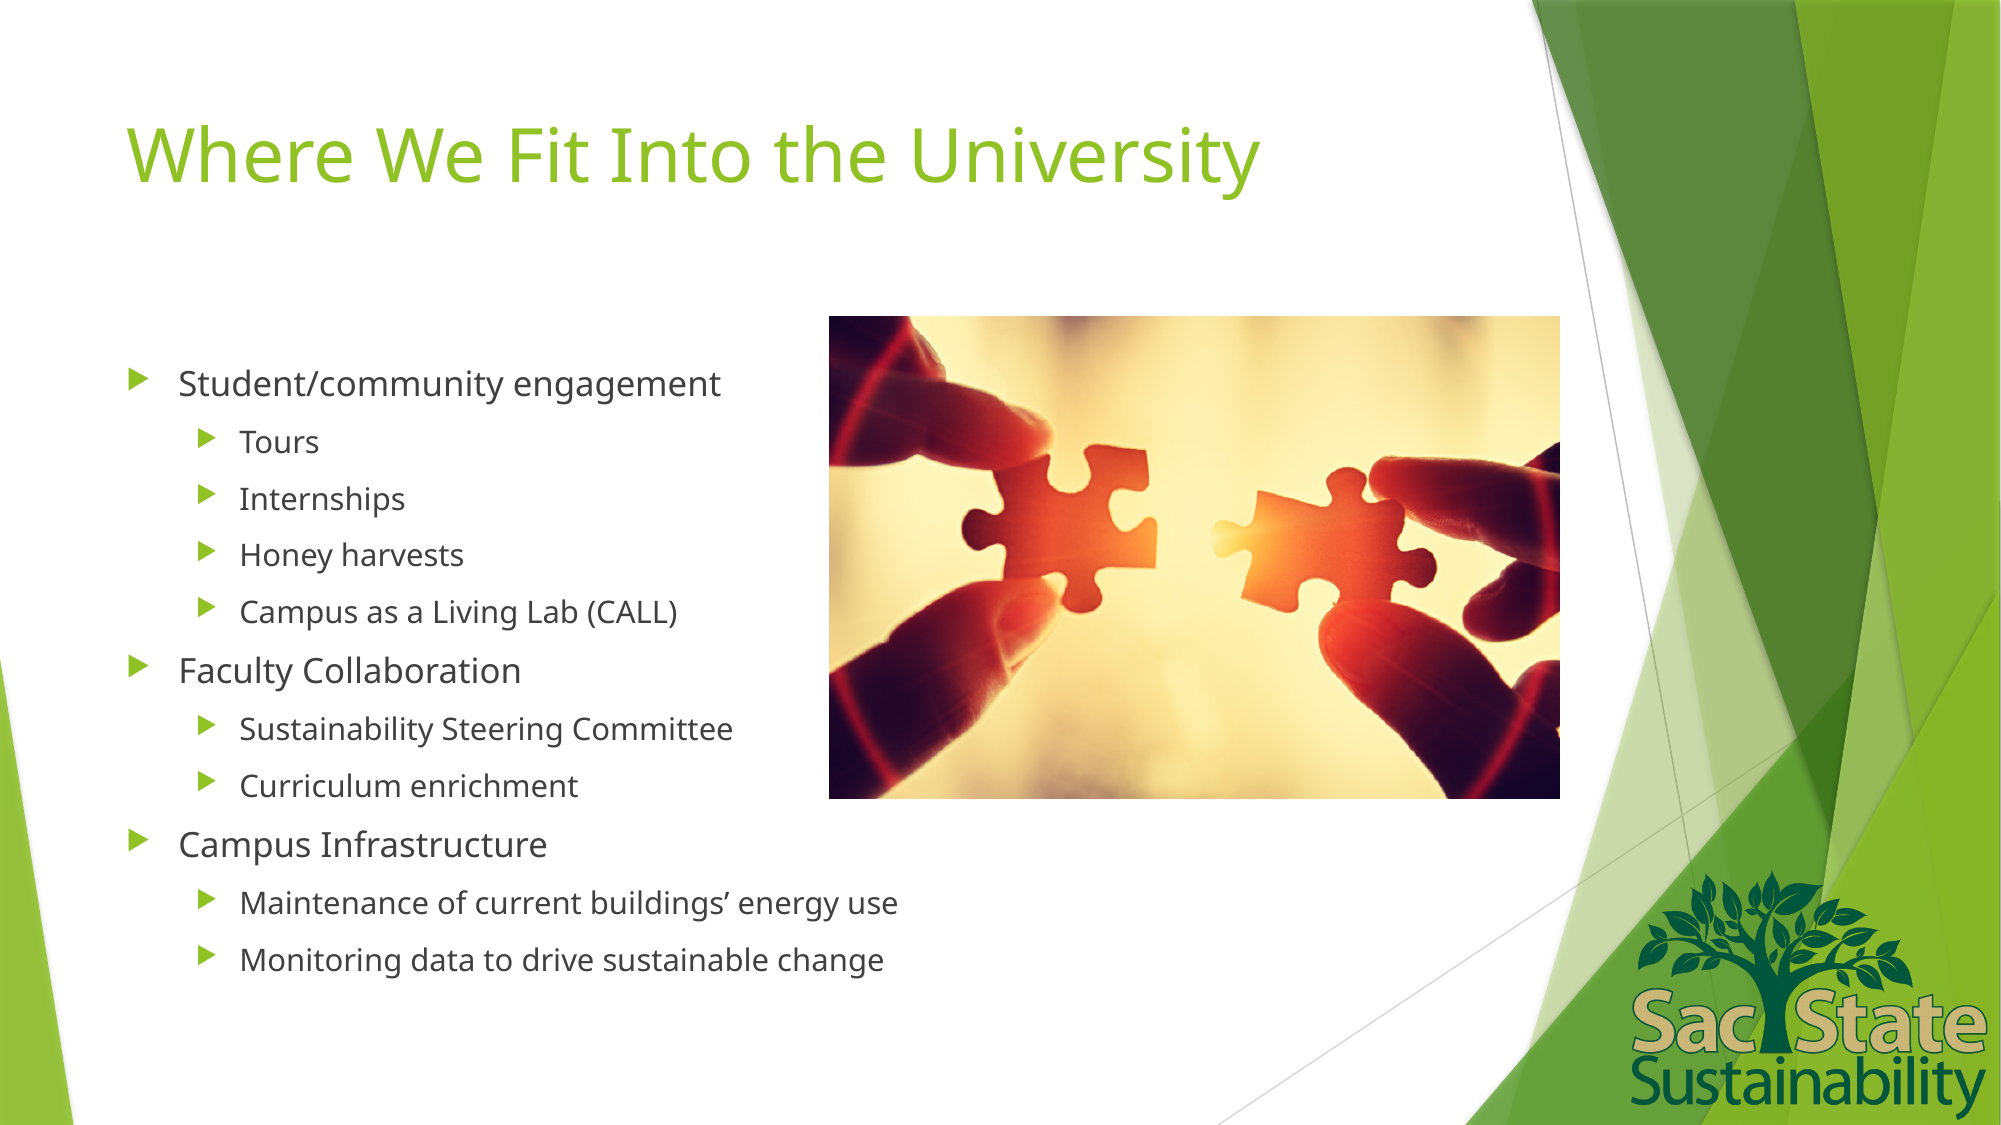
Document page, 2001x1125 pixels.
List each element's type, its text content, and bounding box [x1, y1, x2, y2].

picture [1593, 843, 2000, 1125]
list Student/community engagement Tours Internships Honey harvests Campus as a Living Lab (CALL) Faculty Collaboration Sustainability Steering Committee Curriculum enrichment Campus Infrastructure Maintenance of current buildings’ energy use Monitoring data to drive sustainable change [111, 354, 1522, 992]
title Where We Fit Into the University [111, 99, 1522, 317]
picture [829, 316, 1561, 800]
